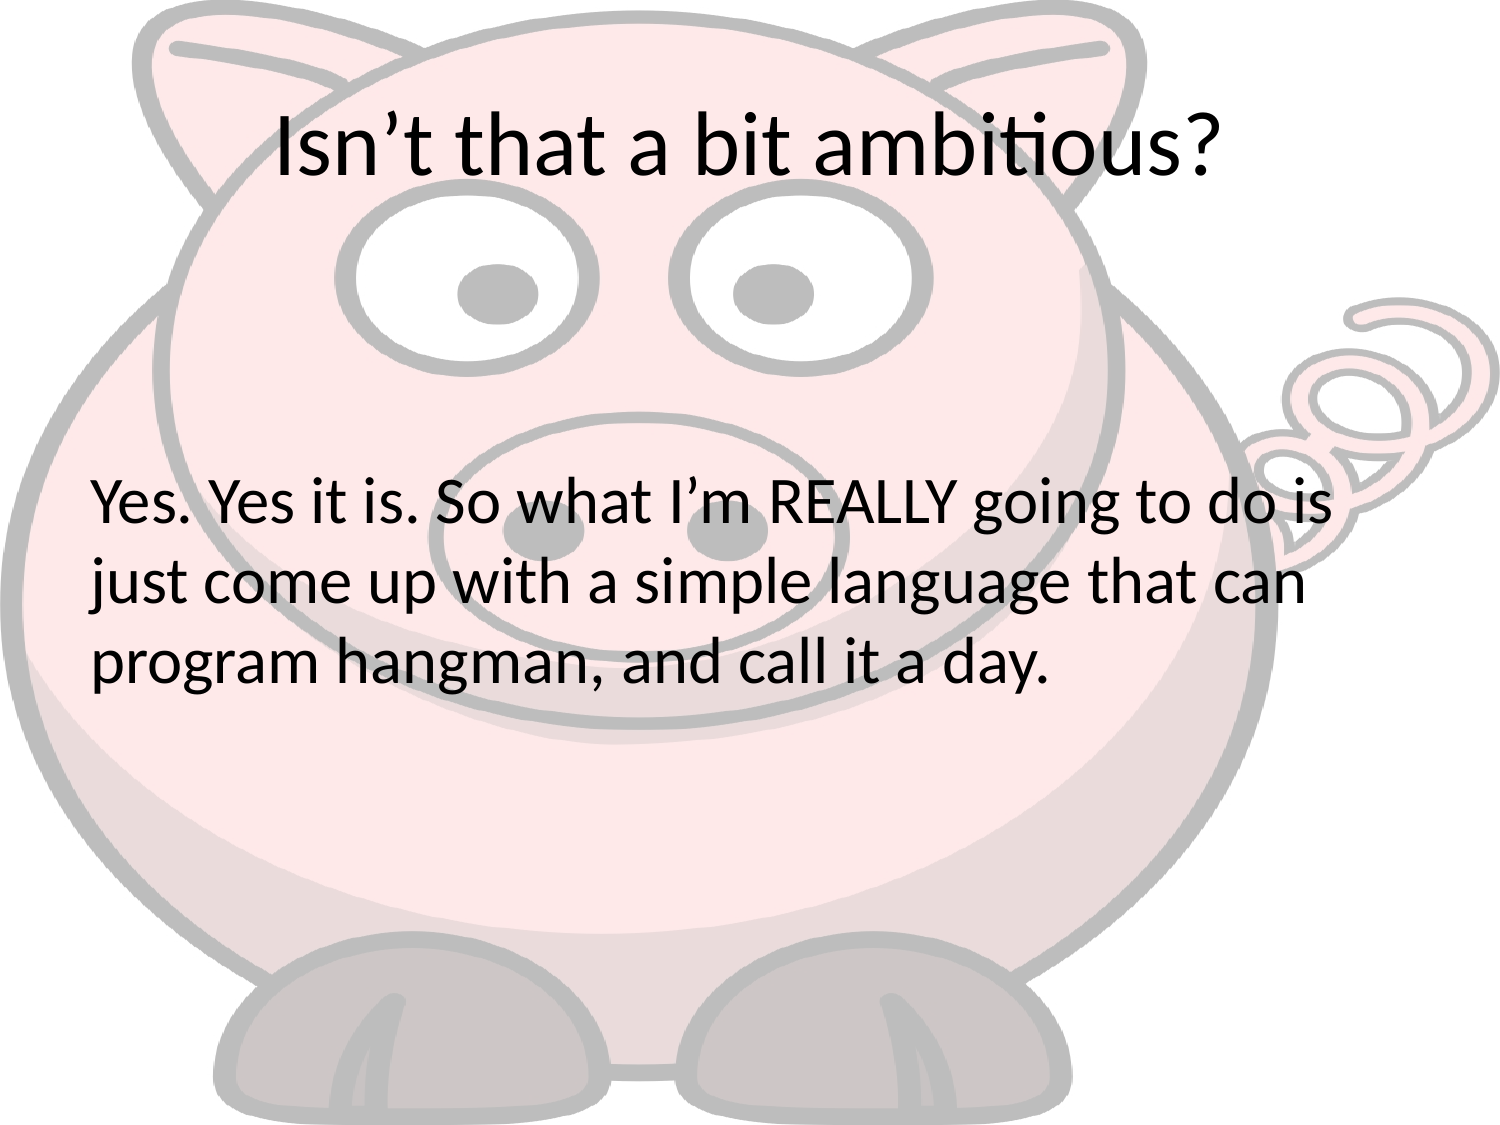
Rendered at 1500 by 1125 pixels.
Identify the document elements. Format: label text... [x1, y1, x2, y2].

title Isn’t that a bit ambitious? [75, 45, 1425, 233]
list Yes. Yes it is. So what I’m REALLY going to do is just come up with a simple language that can program hangman, and call it a day. [75, 262, 1425, 1005]
